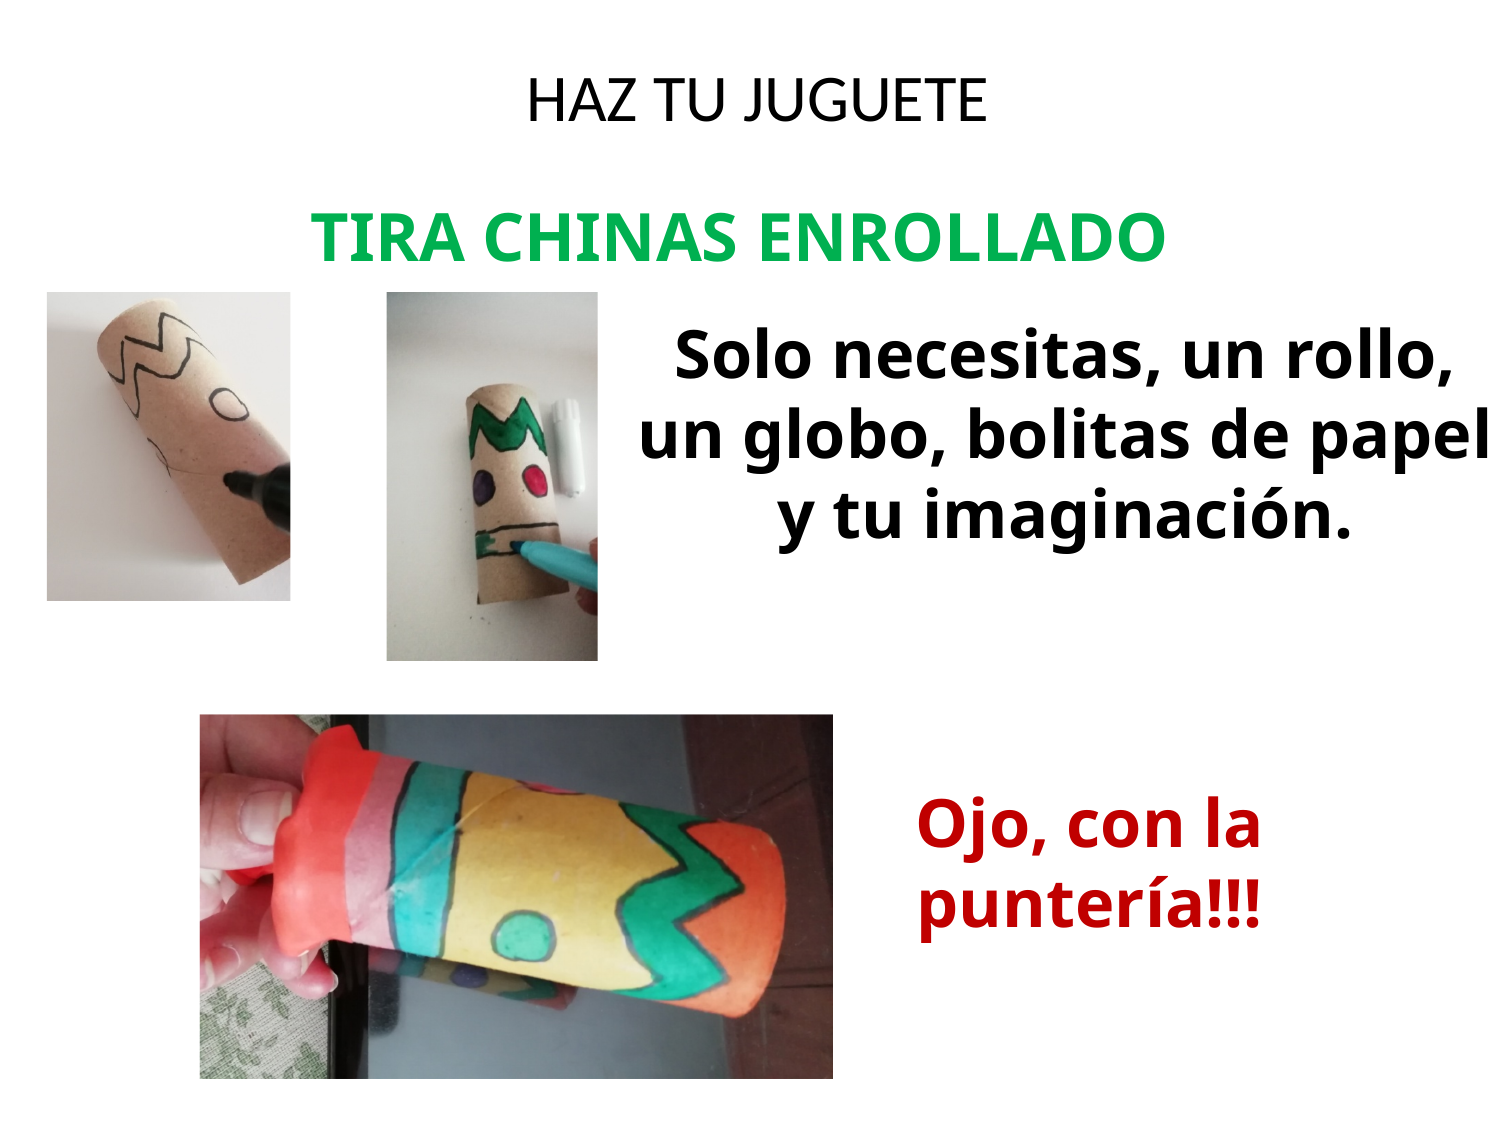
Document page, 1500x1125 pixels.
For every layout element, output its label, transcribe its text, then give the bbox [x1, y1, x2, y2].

picture [46, 292, 291, 601]
list HAZ TU JUGUETE [421, 46, 1125, 164]
text_box Ojo, con la puntería!!! [833, 773, 1372, 949]
picture [200, 292, 832, 1125]
text_box Solo necesitas, un rollo, un globo, bolitas de papel y tu imaginación. [622, 304, 1500, 560]
text_box TIRA CHINAS ENROLLADO [295, 187, 1185, 283]
